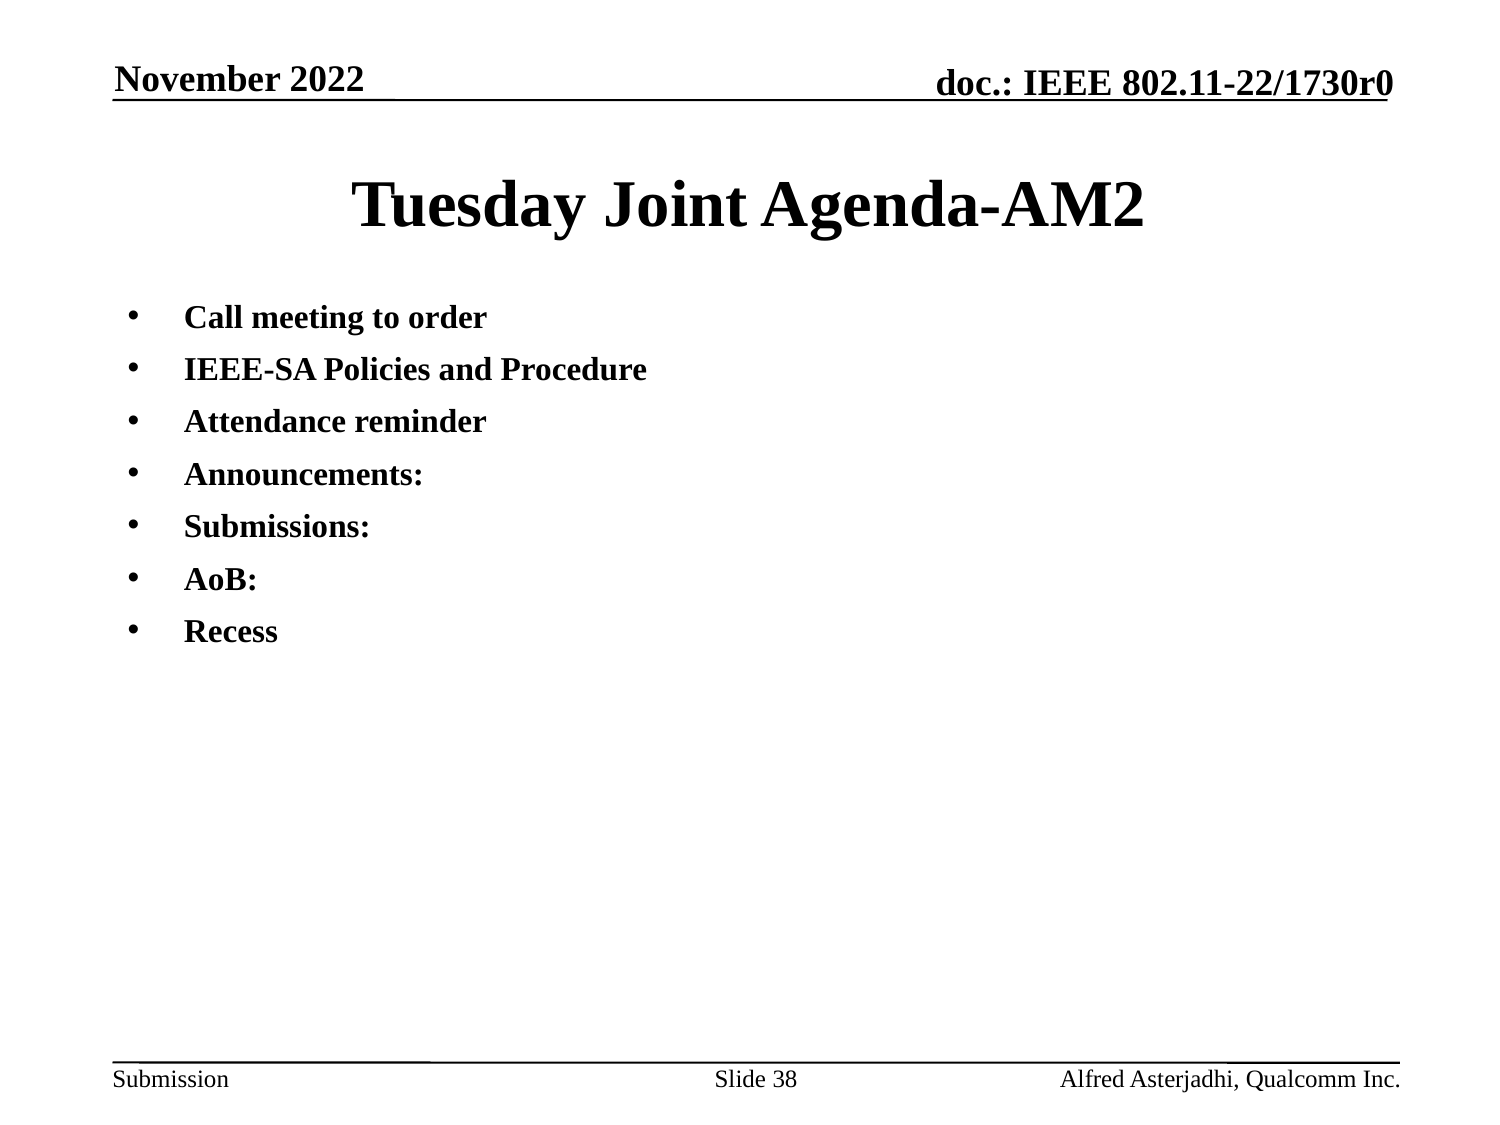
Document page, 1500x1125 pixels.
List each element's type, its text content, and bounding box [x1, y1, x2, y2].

footer Alfred Asterjadhi, Qualcomm Inc. [878, 1061, 1402, 1093]
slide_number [114, 54, 423, 100]
slide_number Slide 38 [712, 1061, 800, 1123]
title Tuesday Joint Agenda-AM2 [112, 112, 1388, 286]
list Call meeting to order IEEE-SA Policies and Procedure Attendance reminder Announcements: Submissions: AoB: Recess [112, 286, 1388, 1063]
